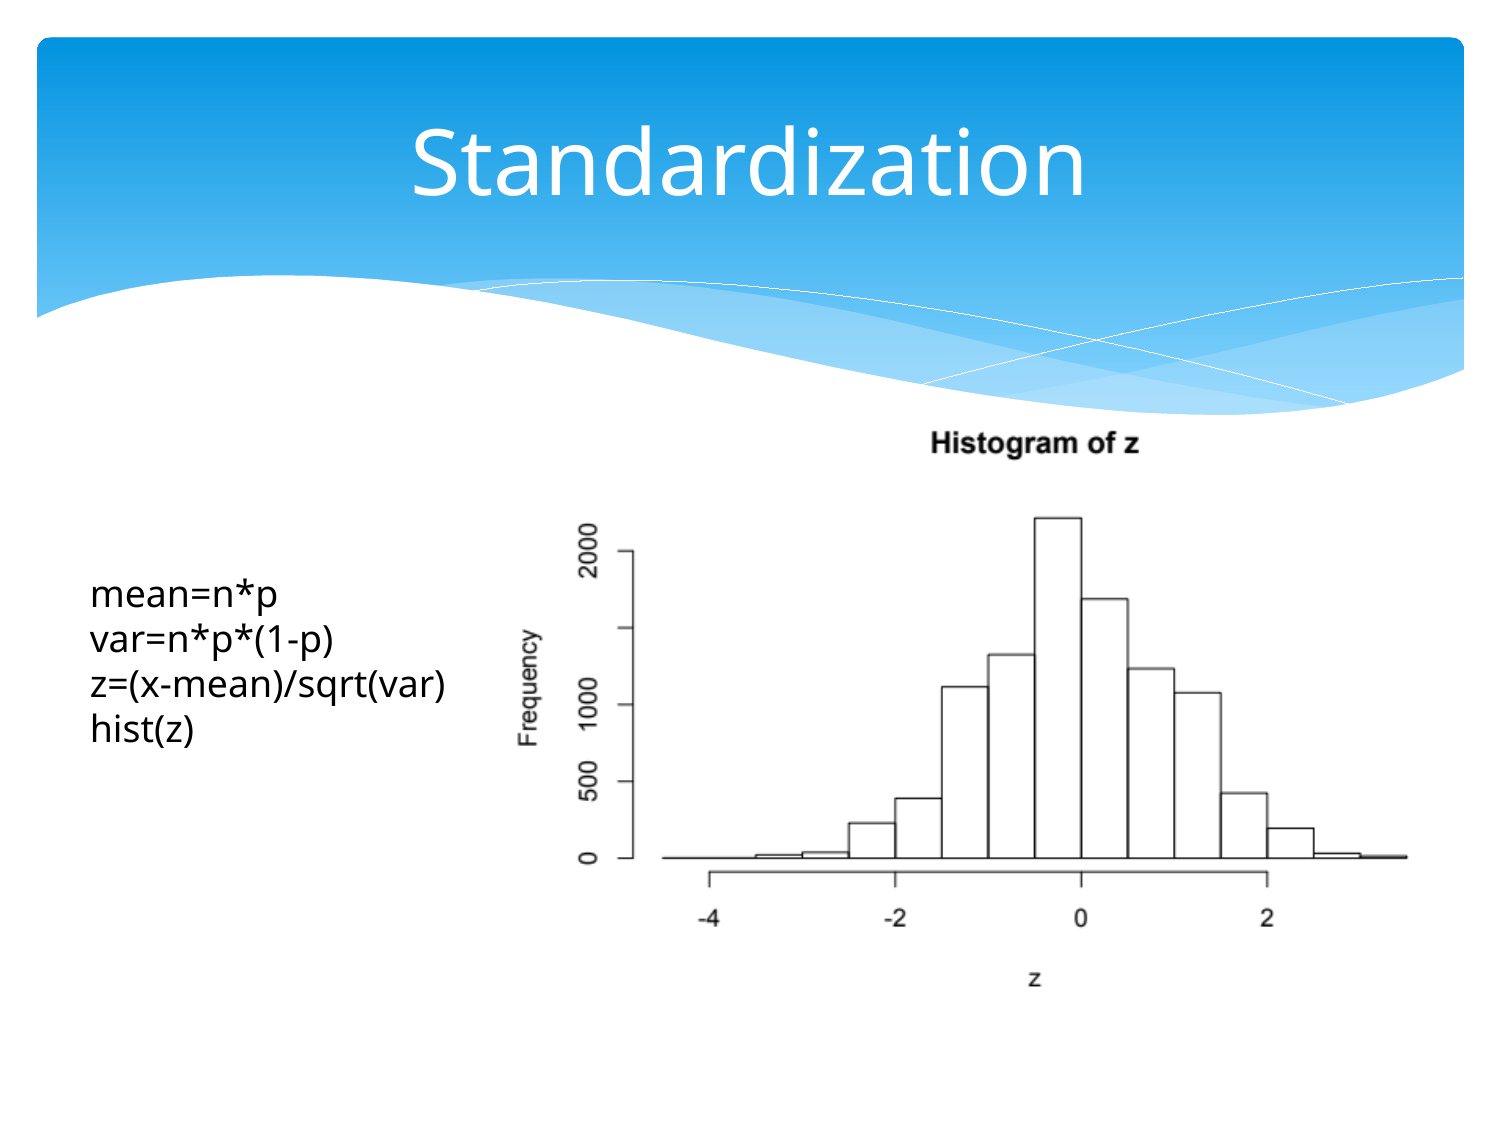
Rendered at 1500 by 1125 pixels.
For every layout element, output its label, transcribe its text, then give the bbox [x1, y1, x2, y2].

title Standardization [75, 55, 1425, 261]
text_box mean=n*p var=n*p*(1-p) z=(x-mean)/sqrt(var) hist(z) [75, 562, 504, 758]
picture [510, 380, 1426, 1024]
